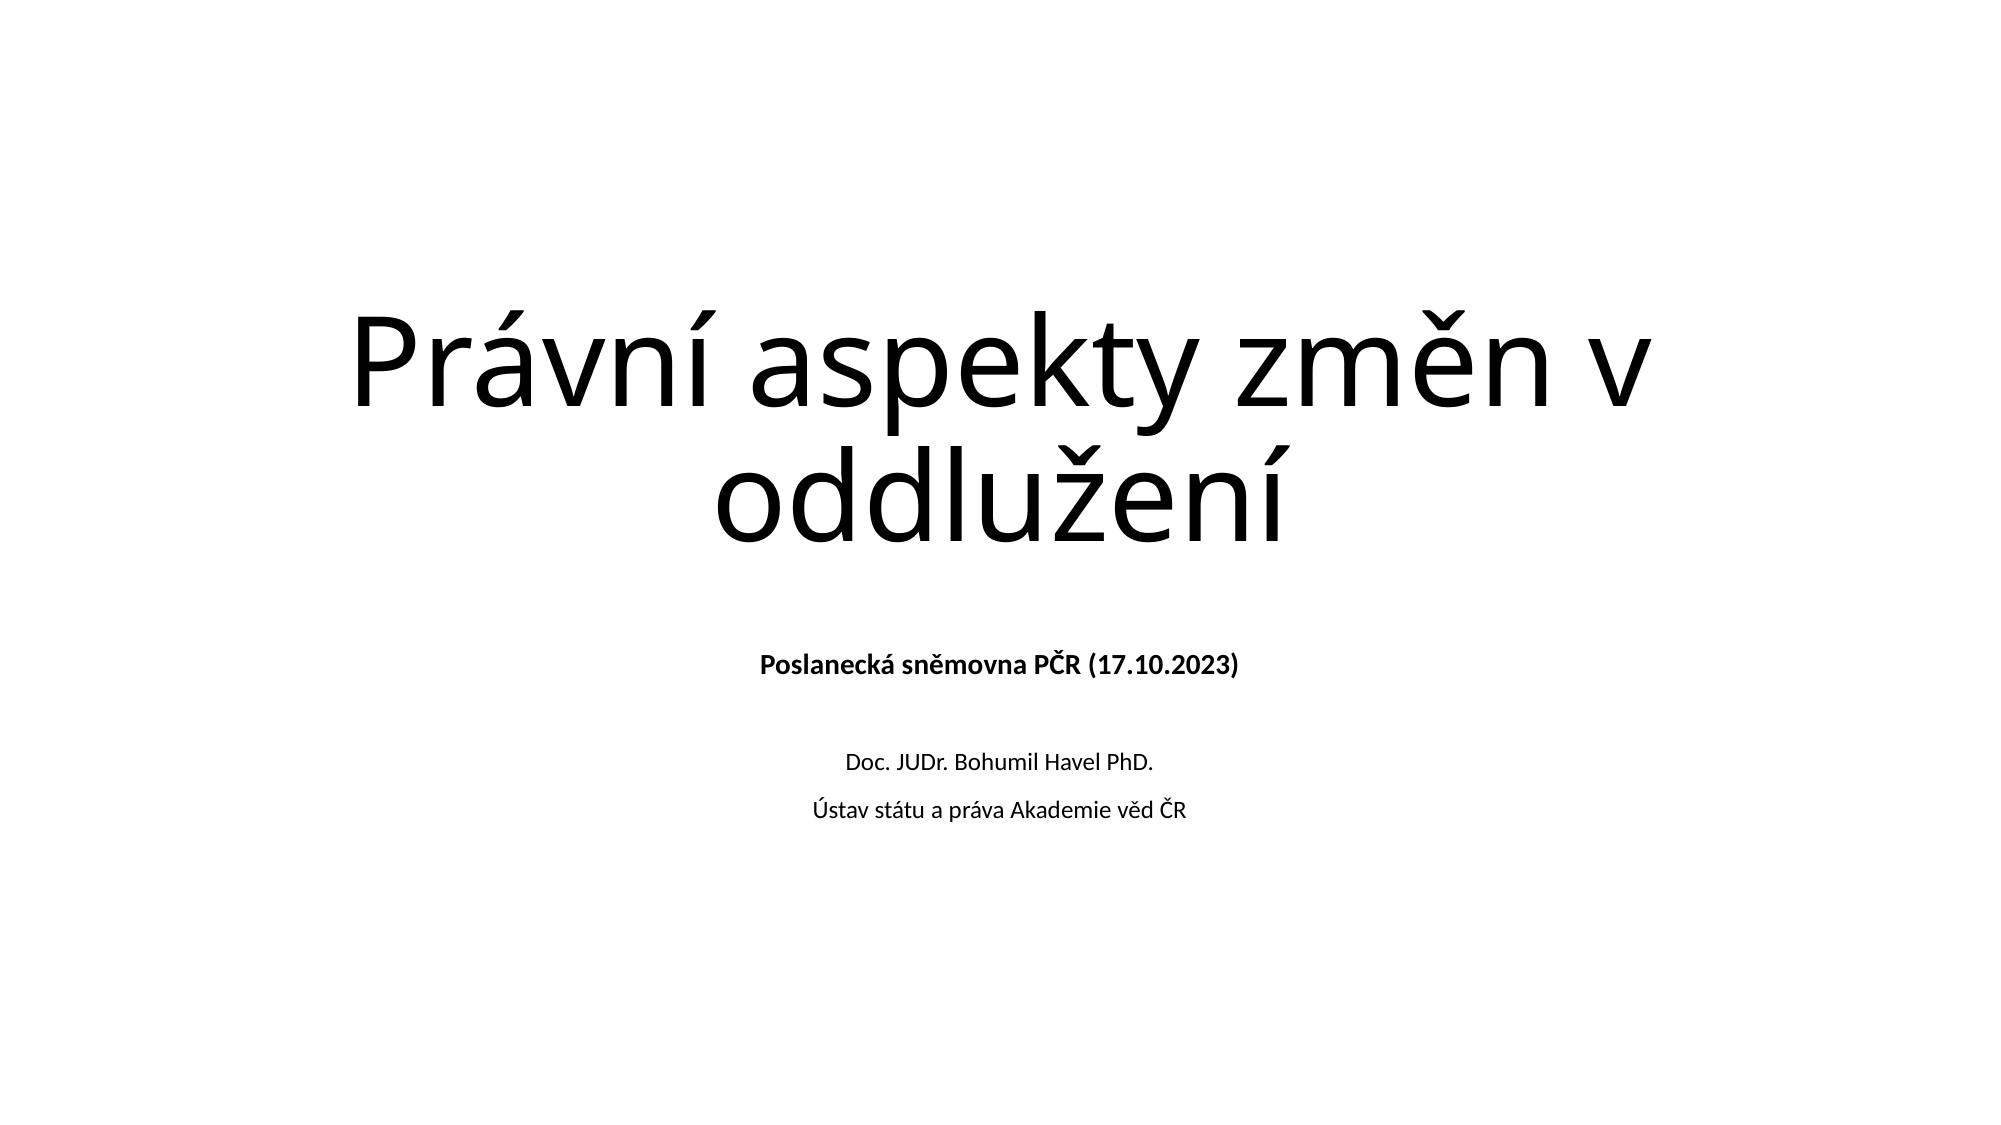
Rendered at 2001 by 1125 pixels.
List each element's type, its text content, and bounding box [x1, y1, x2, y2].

title Právní aspekty změn v oddlužení [249, 184, 1750, 576]
subtitle Poslanecká sněmovna PČR (17.10.2023) Doc. JUDr. Bohumil Havel PhD. Ústav státu a práva Akademie věd ČR [249, 590, 1750, 863]
